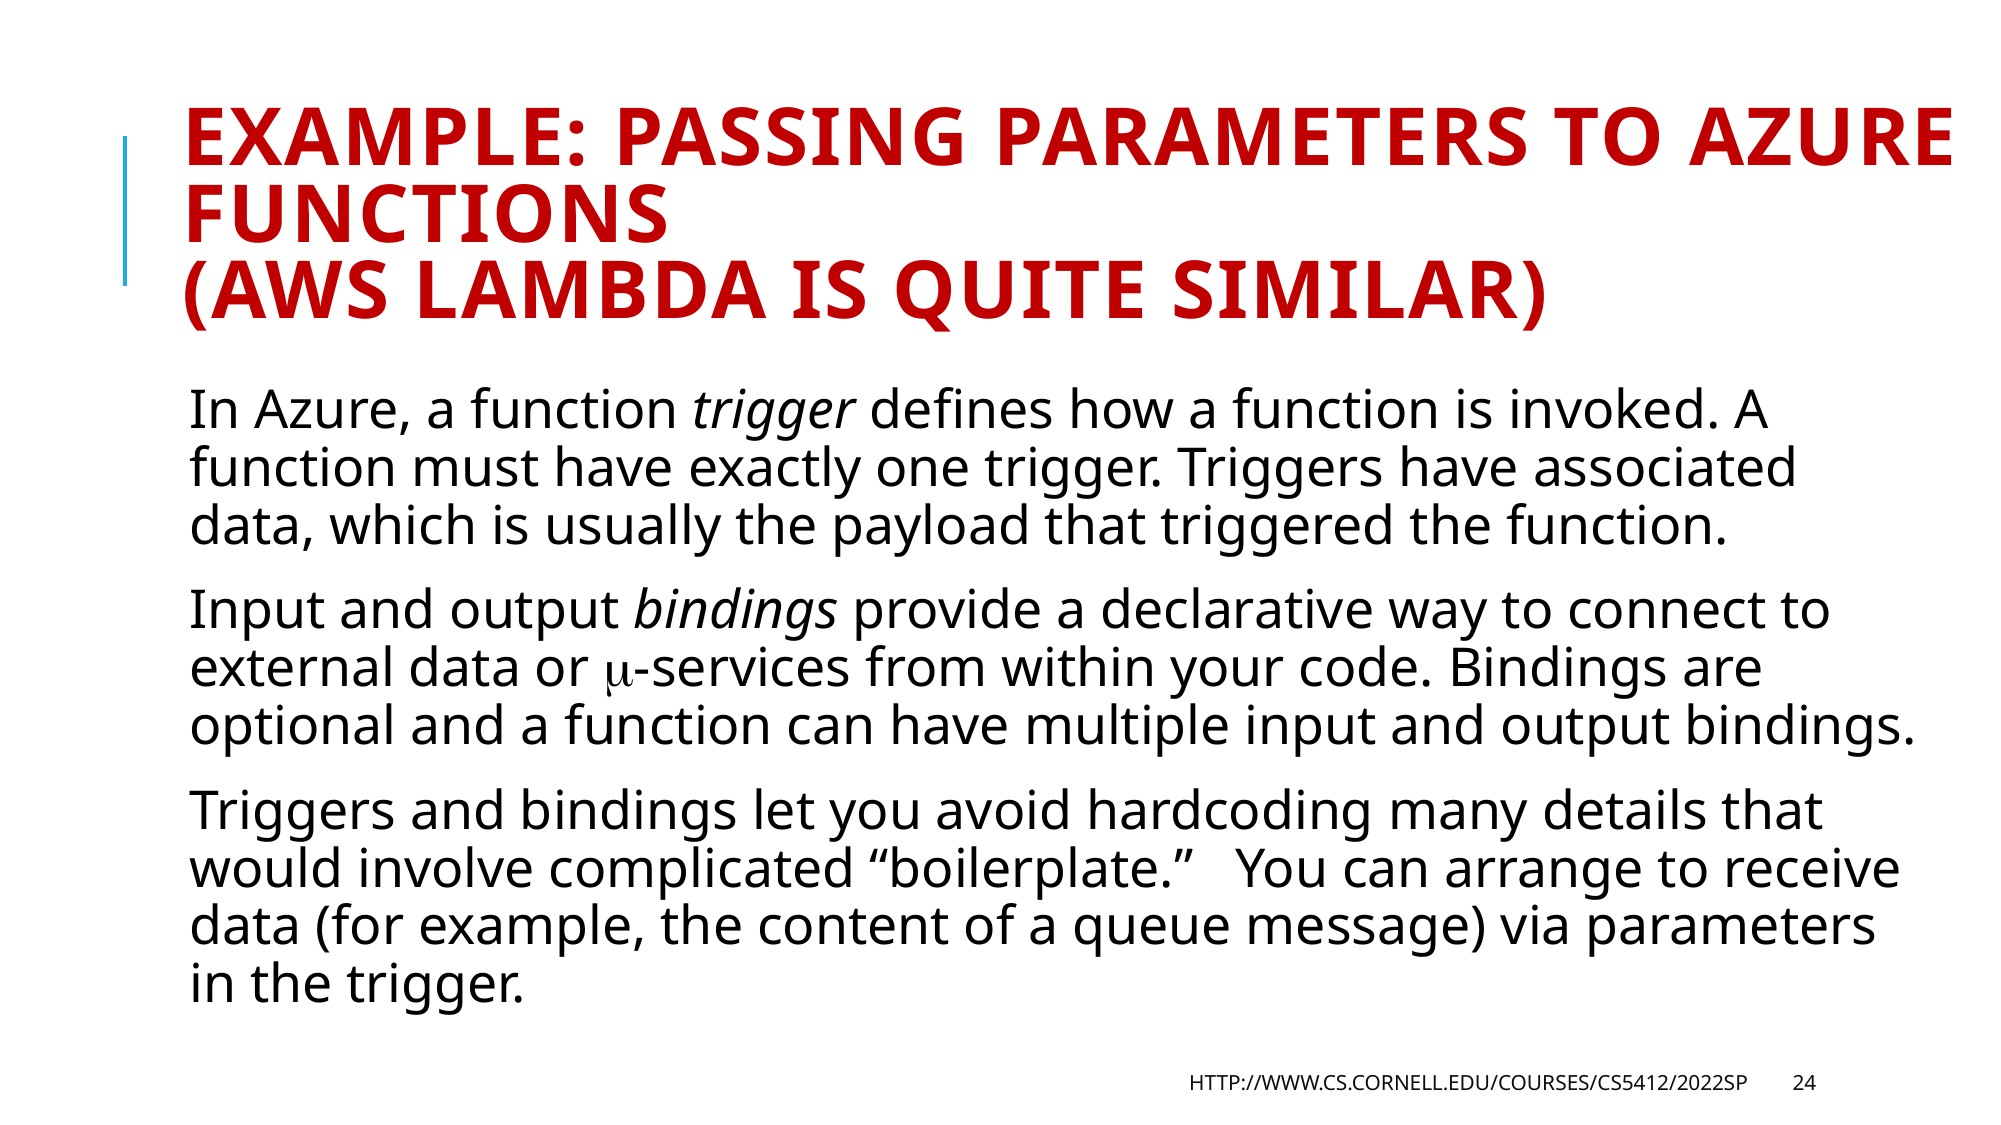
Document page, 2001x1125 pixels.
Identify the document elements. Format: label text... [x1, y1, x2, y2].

title Example: Passing parameters to Azure Functions (AWS Lambda is quite similar) [168, 96, 2000, 342]
list In Azure, a function trigger defines how a function is invoked. A function must have exactly one trigger. Triggers have associated data, which is usually the payload that triggered the function. Input and output bindings provide a declarative way to connect to external data or -services from within your code. Bindings are optional and a function can have multiple input and output bindings. Triggers and bindings let you avoid hardcoding many details that would involve complicated “boilerplate.” You can arrange to receive data (for example, the content of a queue message) via parameters in the trigger. [168, 375, 1938, 1035]
slide_number 24 [1777, 1061, 1938, 1107]
footer http://www.cs.cornell.edu/courses/cs5412/2022sp [794, 1061, 1763, 1107]
